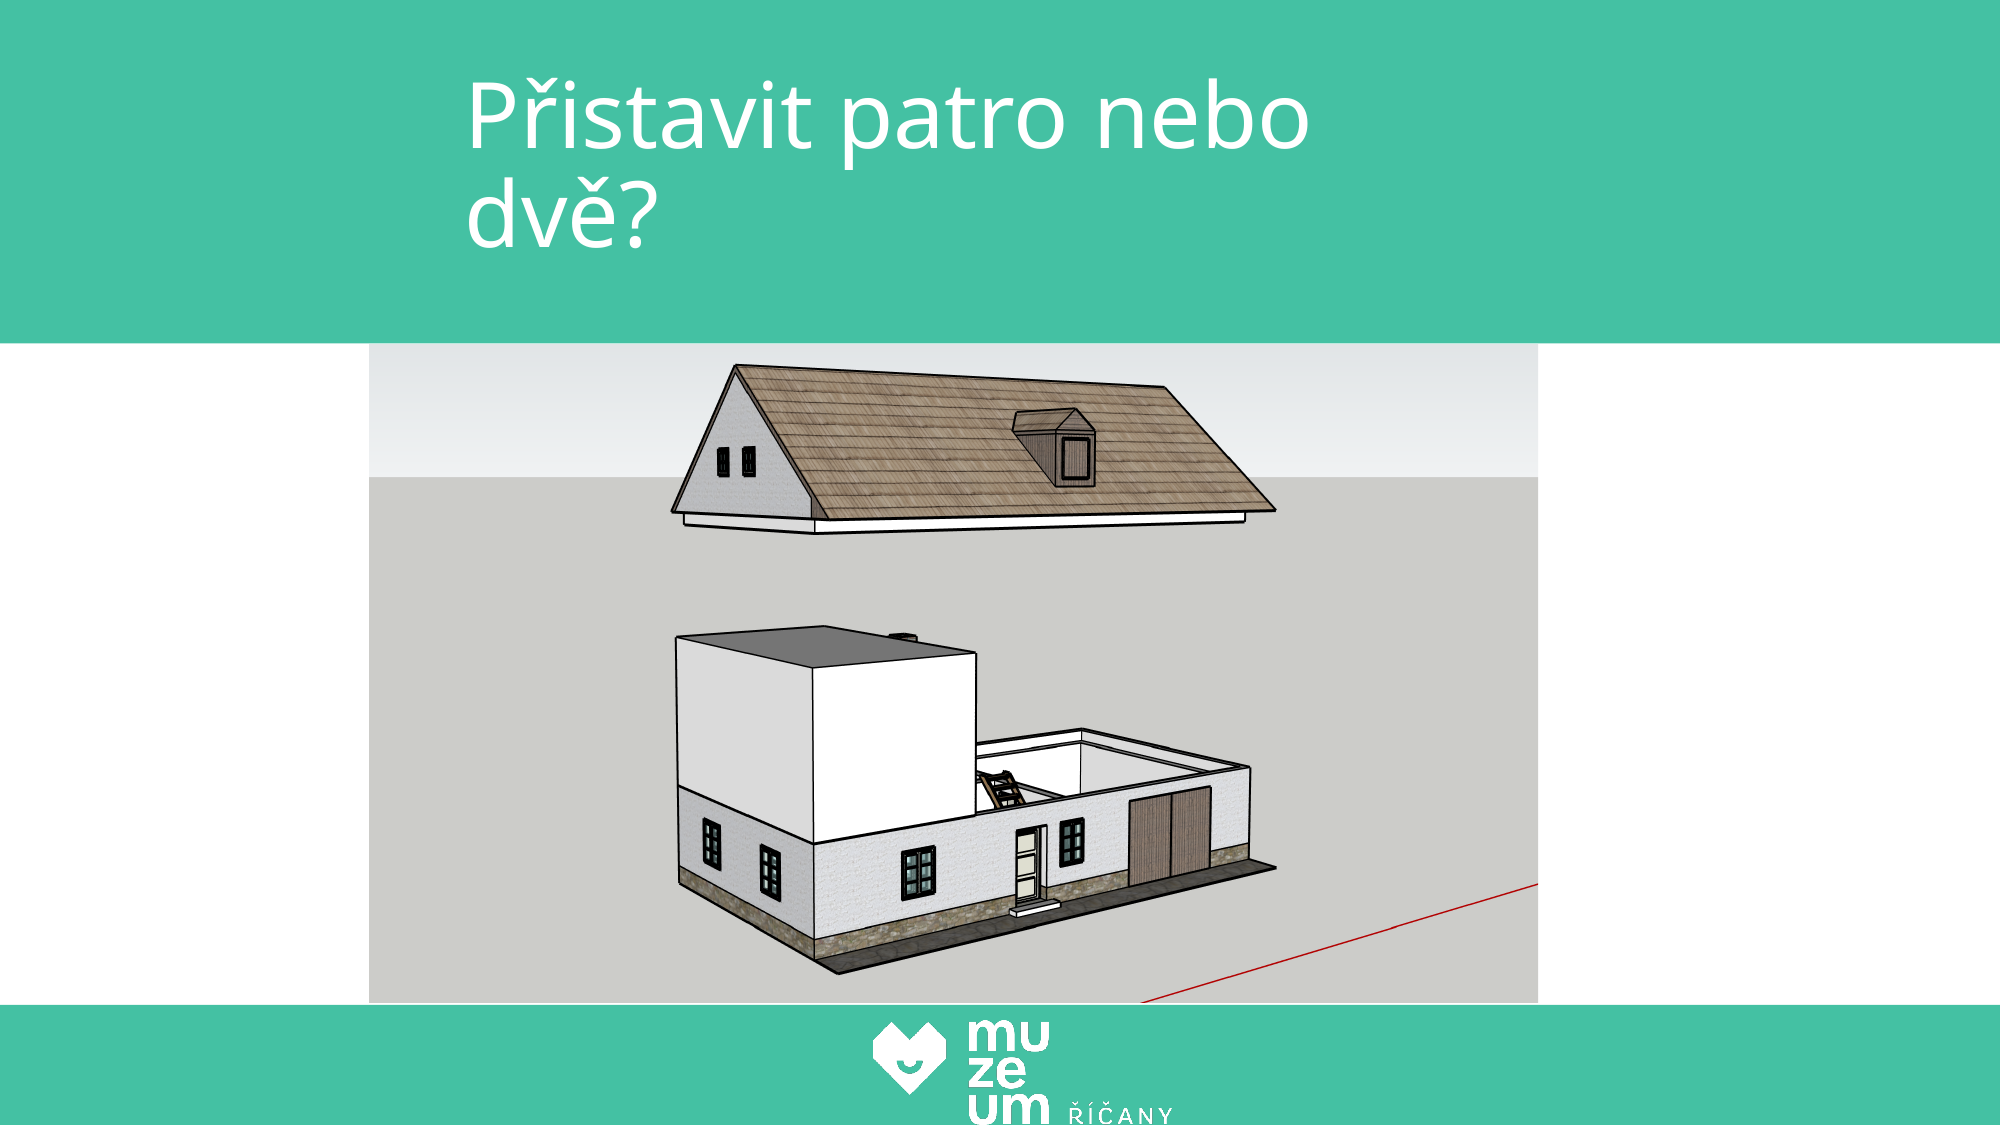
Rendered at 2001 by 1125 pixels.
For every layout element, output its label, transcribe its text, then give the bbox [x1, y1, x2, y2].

picture [873, 1020, 1172, 1125]
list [369, 344, 1539, 1003]
title Přistavit patro nebo dvě? [449, 101, 1457, 236]
